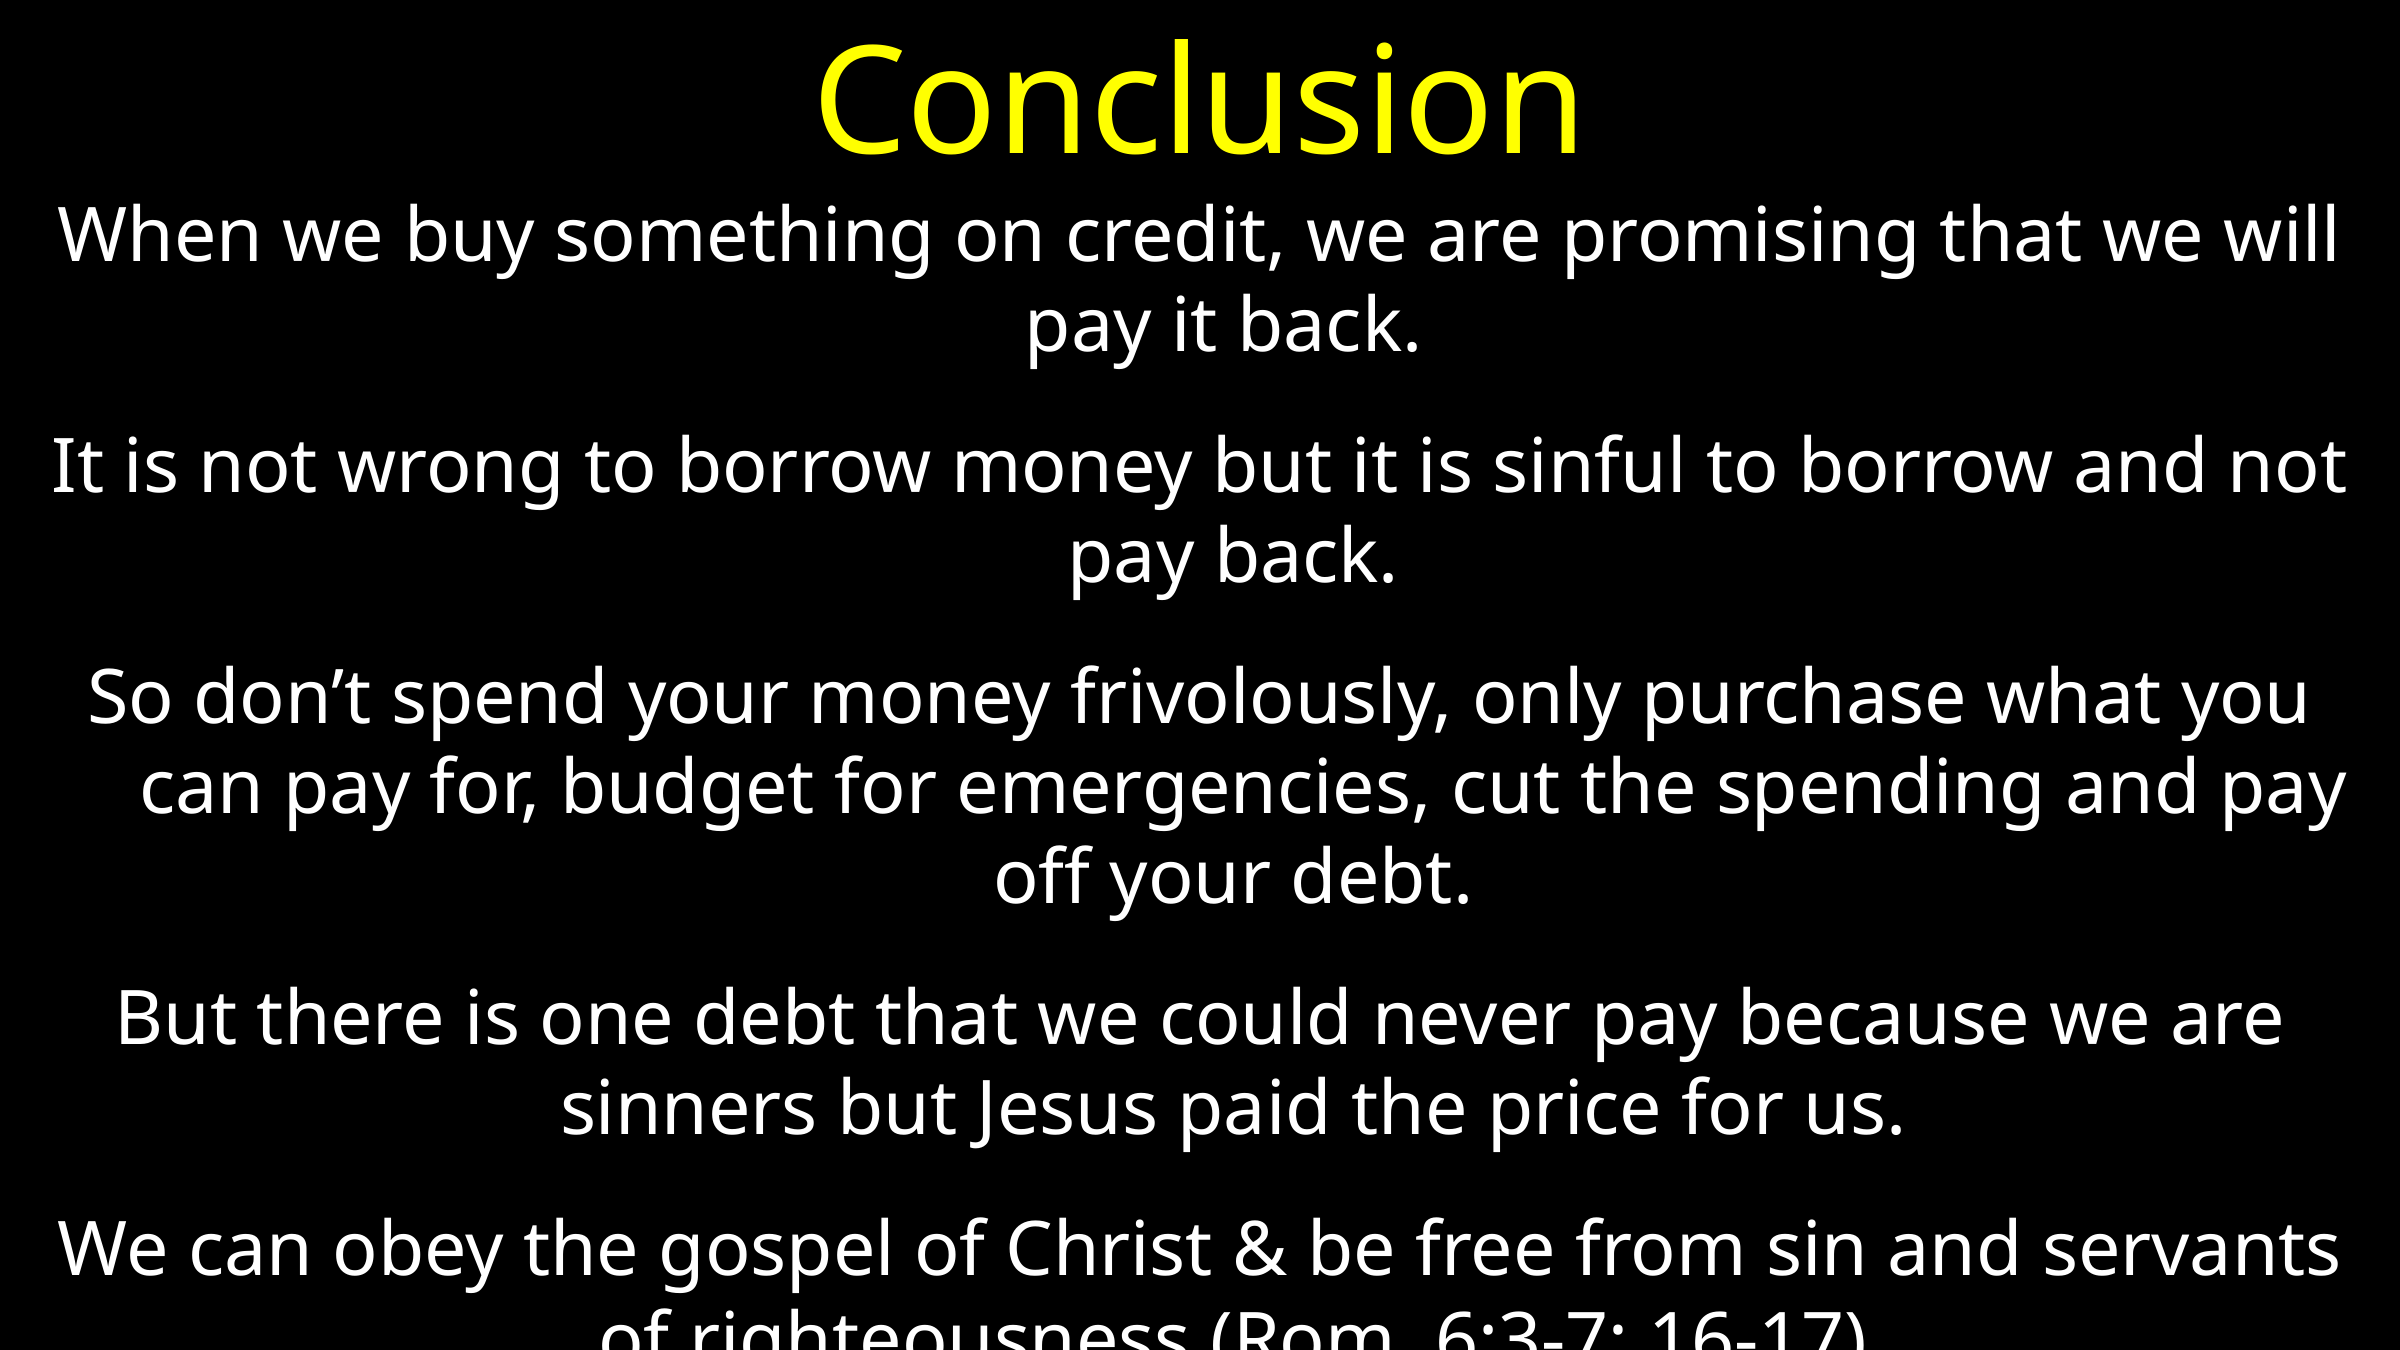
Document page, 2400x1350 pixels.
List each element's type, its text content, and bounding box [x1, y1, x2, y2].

list When we buy something on credit, we are promising that we will pay it back. It is not wrong to borrow money but it is sinful to borrow and not pay back. So don’t spend your money frivolously, only purchase what you can pay for, budget for emergencies, cut the spending and pay off your debt. But there is one debt that we could never pay because we are sinners but Jesus paid the price for us. We can obey the gospel of Christ & be free from sin and servants of righteousness (Rom. 6:3-7; 16-17). [0, 174, 2400, 1350]
title Conclusion [0, 0, 2400, 174]
